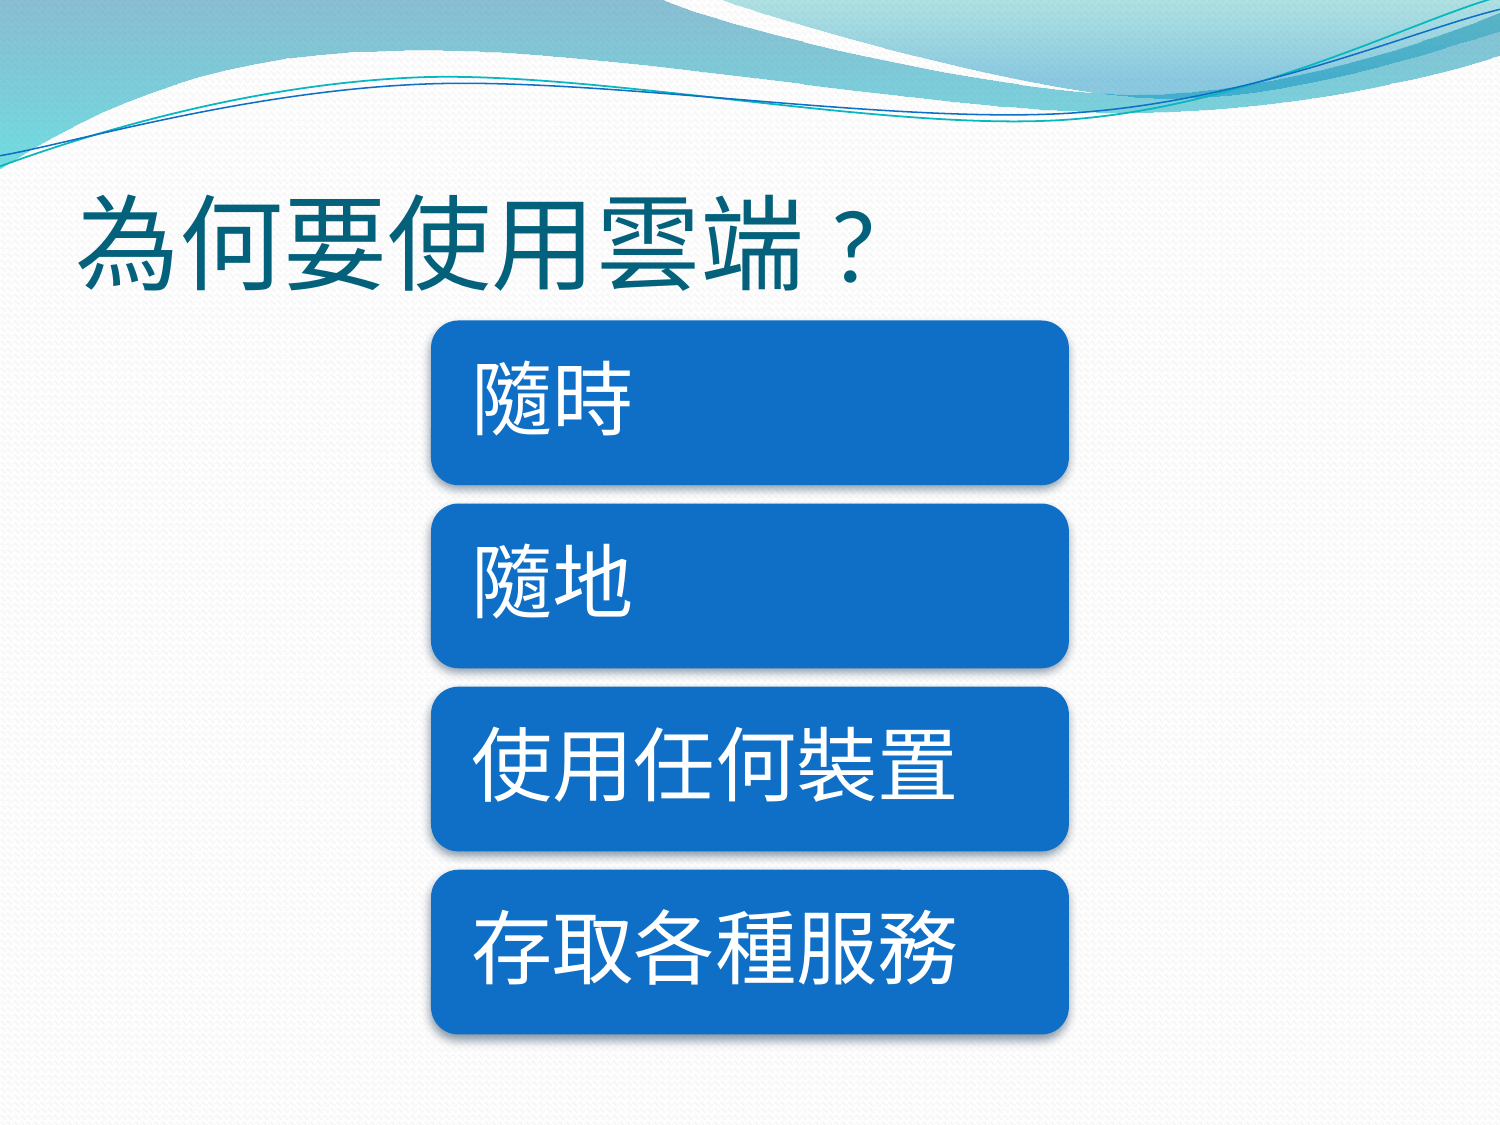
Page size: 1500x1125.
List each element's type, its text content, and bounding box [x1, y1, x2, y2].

title 為何要使用雲端? [75, 115, 1425, 303]
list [74, 317, 1426, 1038]
